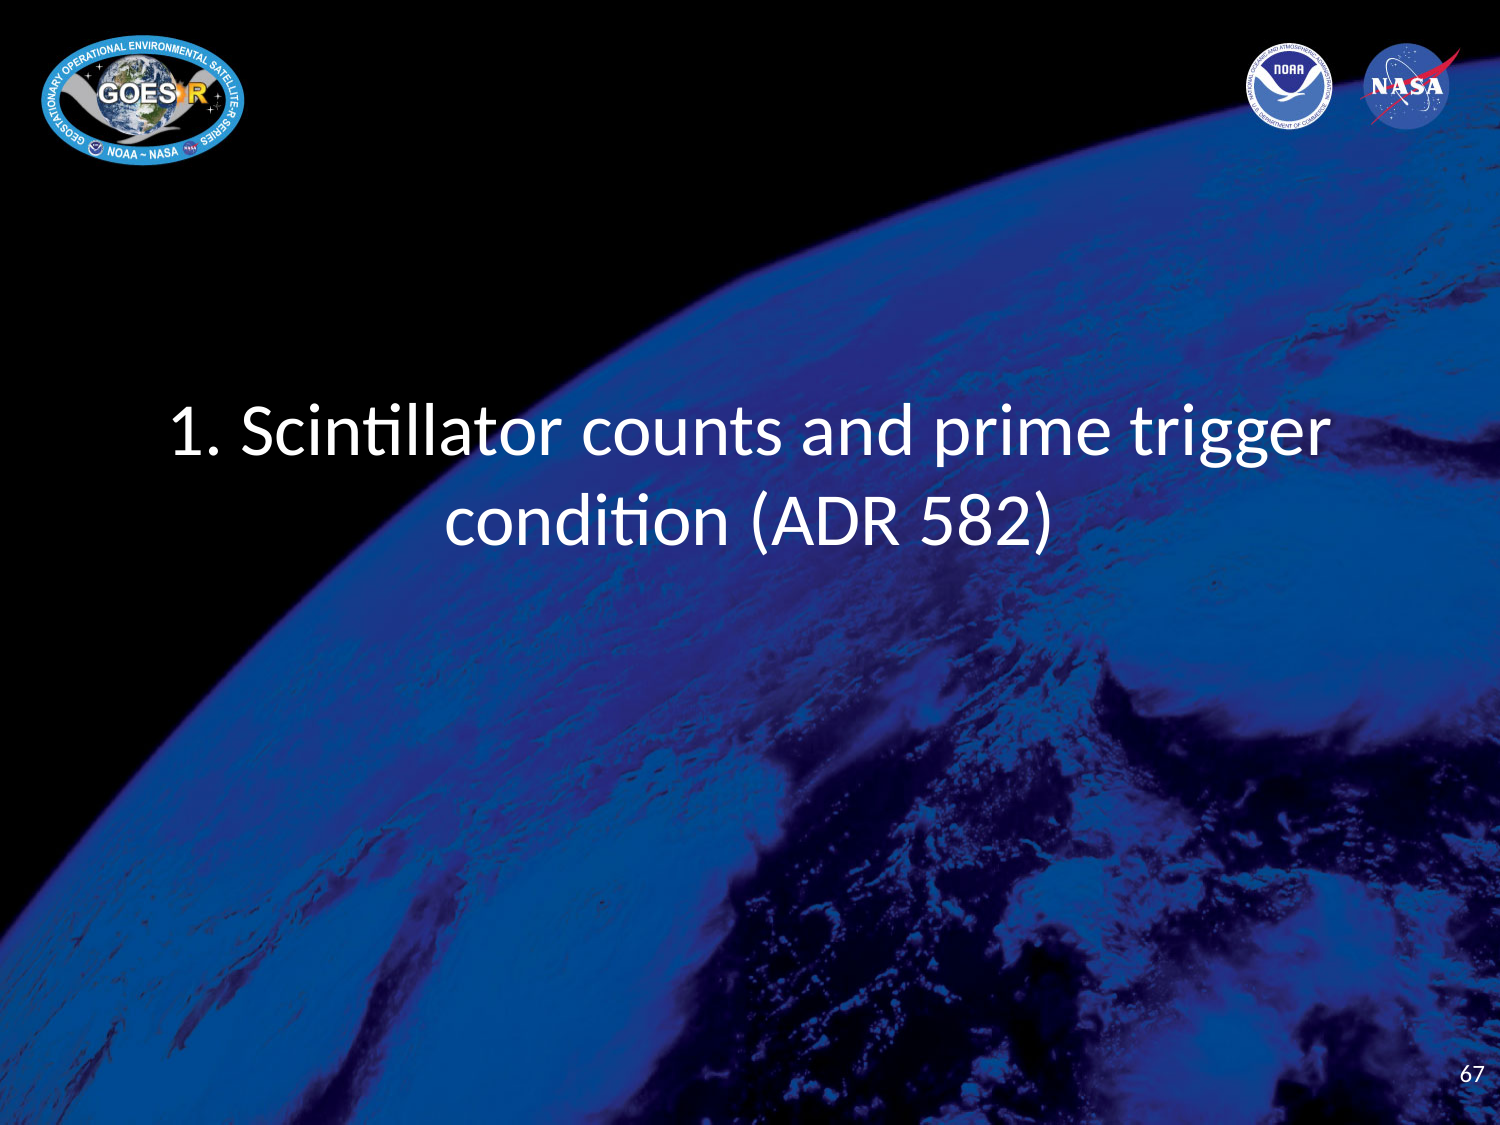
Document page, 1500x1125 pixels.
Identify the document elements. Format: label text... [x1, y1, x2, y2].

picture [0, 0, 1500, 1125]
slide_number 67 [1388, 1042, 1500, 1103]
title 1. Scintillator counts and prime trigger condition (ADR 582) [112, 349, 1388, 591]
